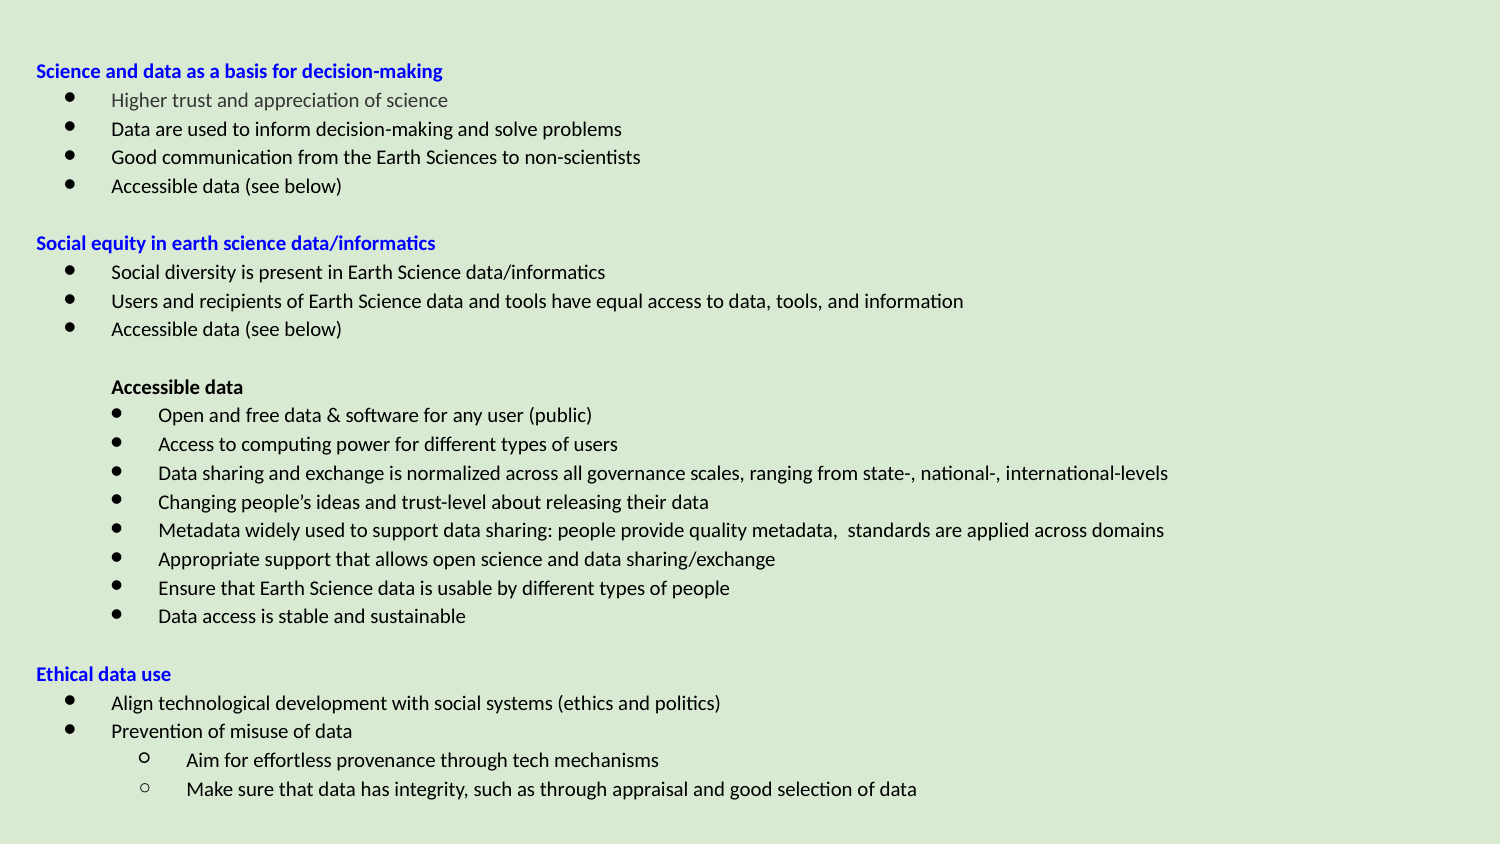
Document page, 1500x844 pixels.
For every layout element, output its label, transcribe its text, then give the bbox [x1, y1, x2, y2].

list Science and data as a basis for decision-making Higher trust and appreciation of science Data are used to inform decision-making and solve problems Good communication from the Earth Sciences to non-scientists Accessible data (see below) Social equity in earth science data/informatics Social diversity is present in Earth Science data/informatics Users and recipients of Earth Science data and tools have equal access to data, tools, and information Accessible data (see below) Accessible data Open and free data & software for any user (public) Access to computing power for different types of users Data sharing and exchange is normalized across all governance scales, ranging from state-, national-, international-levels Changing people’s ideas and trust-level about releasing their data Metadata widely used to support data sharing: people provide quality metadata, standards are applied across domains Appropriate support that allows open science and data sharing/exchange Ensure that Earth Science data is usable by different types of people Data access is stable and sustainable Ethical data use Align technological development with social systems (ethics and politics) Prevention of misuse of data Aim for effortless provenance through tech mechanisms Make sure that data has integrity, such as through appraisal and good selection of data [21, 39, 1472, 600]
